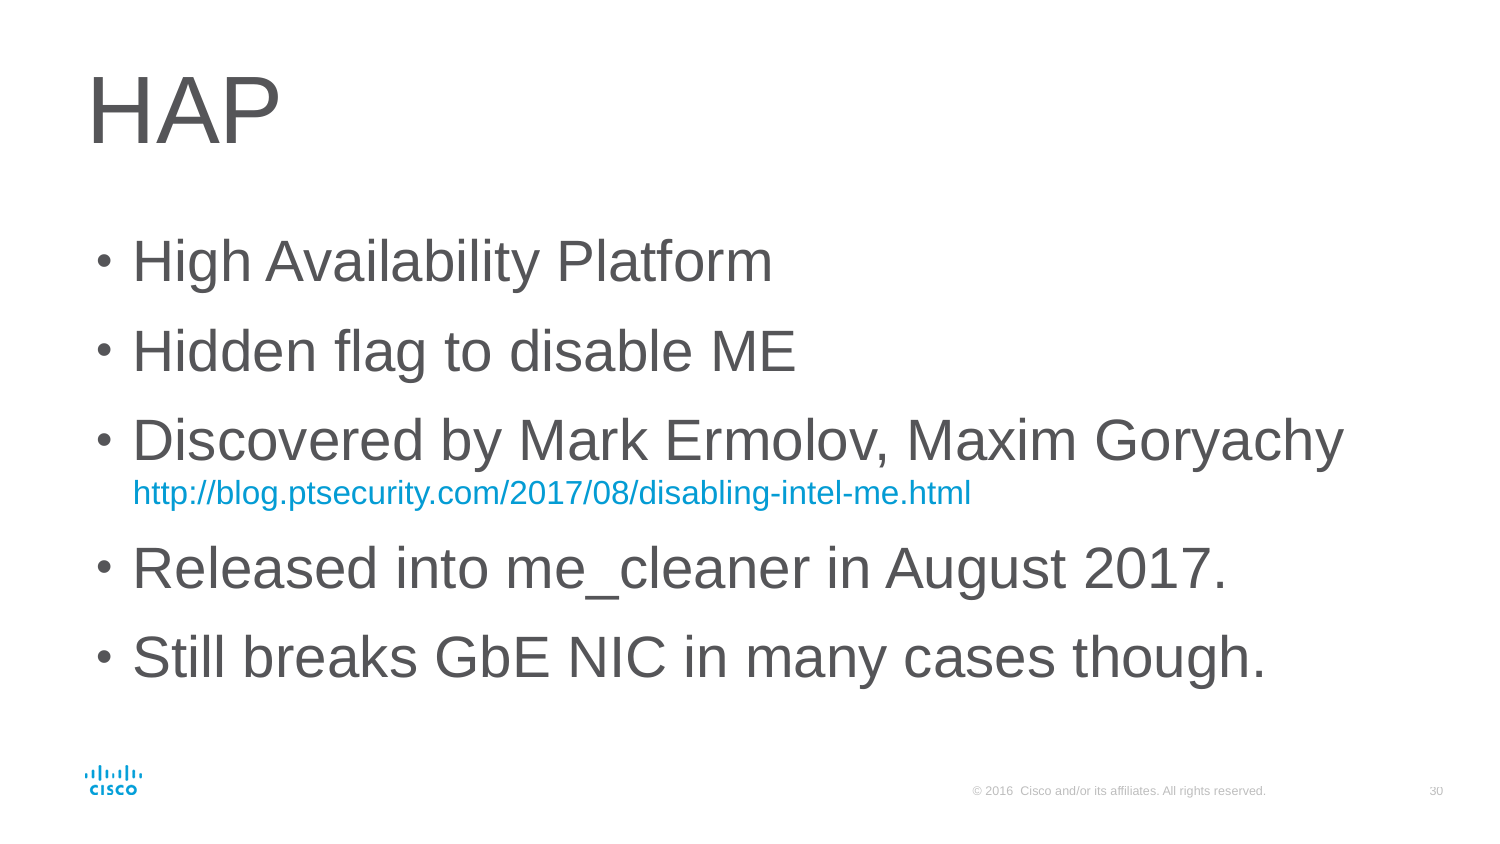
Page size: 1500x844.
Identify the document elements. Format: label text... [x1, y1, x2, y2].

list High Availability Platform Hidden flag to disable ME Discovered by Mark Ermolov, Maxim Goryachy http://blog.ptsecurity.com/2017/08/disabling-intel-me.html Released into me_cleaner in August 2017. Still breaks GbE NIC in many cases though. [71, 221, 1441, 741]
picture [78, 758, 148, 803]
title HAP [71, 55, 1441, 176]
